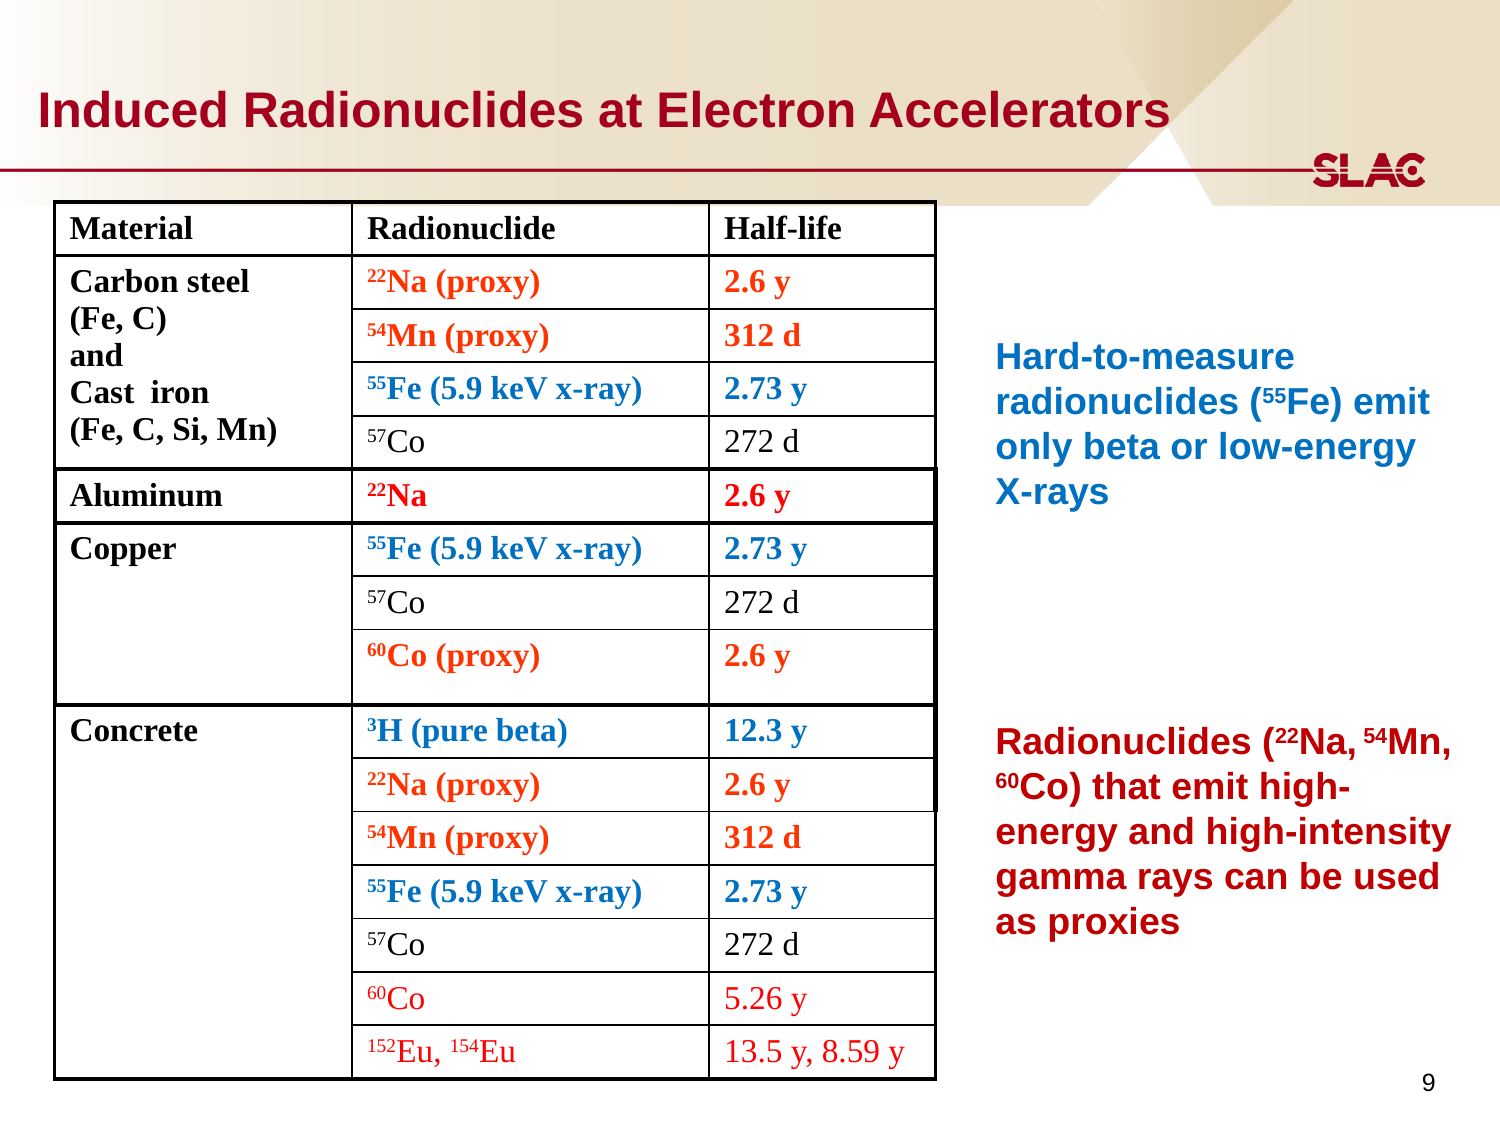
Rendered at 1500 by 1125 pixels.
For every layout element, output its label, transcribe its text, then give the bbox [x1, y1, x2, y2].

table_cell Copper [57, 525, 351, 703]
table_cell 5.26 y [710, 973, 934, 1024]
table_cell 54Mn (proxy) [353, 310, 708, 361]
table_cell 312 d [710, 812, 934, 864]
table_cell 2.73 y [710, 866, 934, 918]
table_cell 13.5 y, 8.59 y [710, 1026, 934, 1077]
table_cell 57Co [353, 417, 708, 467]
table_cell 60Co (proxy) [353, 630, 708, 703]
picture [0, 0, 1500, 206]
text_box Hard-to-measure radionuclides (55Fe) emit only beta or low-energy X-rays [980, 325, 1467, 520]
text_box Radionuclides (22Na, 54Mn, 60Co) that emit high-energy and high-intensity gamma rays can be used as proxies [980, 709, 1476, 950]
table_cell 272 d [710, 919, 934, 971]
table_header Material [56, 204, 351, 254]
table_cell 2.73 y [710, 363, 934, 415]
table_cell 54Mn (proxy) [353, 812, 708, 864]
table_cell 272 d [710, 577, 933, 629]
slide_number 9 [1410, 1036, 1463, 1125]
table_cell 55Fe (5.9 keV x-ray) [353, 525, 708, 575]
table_cell 12.3 y [710, 707, 933, 757]
table_cell 312 d [710, 310, 934, 361]
title Induced Radionuclides at Electron Accelerators [37, 62, 1438, 138]
table_cell 57Co [353, 919, 708, 971]
table_cell 22Na (proxy) [353, 759, 708, 811]
table_cell 2.73 y [710, 525, 933, 575]
table_cell 2.6 y [710, 759, 933, 811]
table_cell 272 d [710, 417, 934, 467]
table_cell 2.6 y [710, 630, 933, 703]
table_cell 55Fe (5.9 keV x-ray) [353, 866, 708, 918]
table_cell Aluminum [57, 471, 351, 521]
table_cell 60Co [353, 973, 708, 1024]
table_header Radionuclide [353, 204, 708, 254]
table_cell 22Na [353, 471, 708, 521]
table_cell 57Co [353, 577, 708, 629]
table_cell Concrete [56, 707, 351, 1077]
table_cell 2.6 y [710, 257, 934, 308]
table_cell 2.6 y [710, 471, 933, 521]
table_cell Carbon steel (Fe, C) and Cast iron (Fe, C, Si, Mn) [56, 257, 351, 467]
table_header Half-life [710, 204, 934, 254]
table_cell 3H (pure beta) [353, 707, 708, 757]
table_cell 22Na (proxy) [353, 257, 708, 308]
table_cell 55Fe (5.9 keV x-ray) [353, 363, 708, 415]
table_cell 152Eu, 154Eu [353, 1026, 708, 1077]
